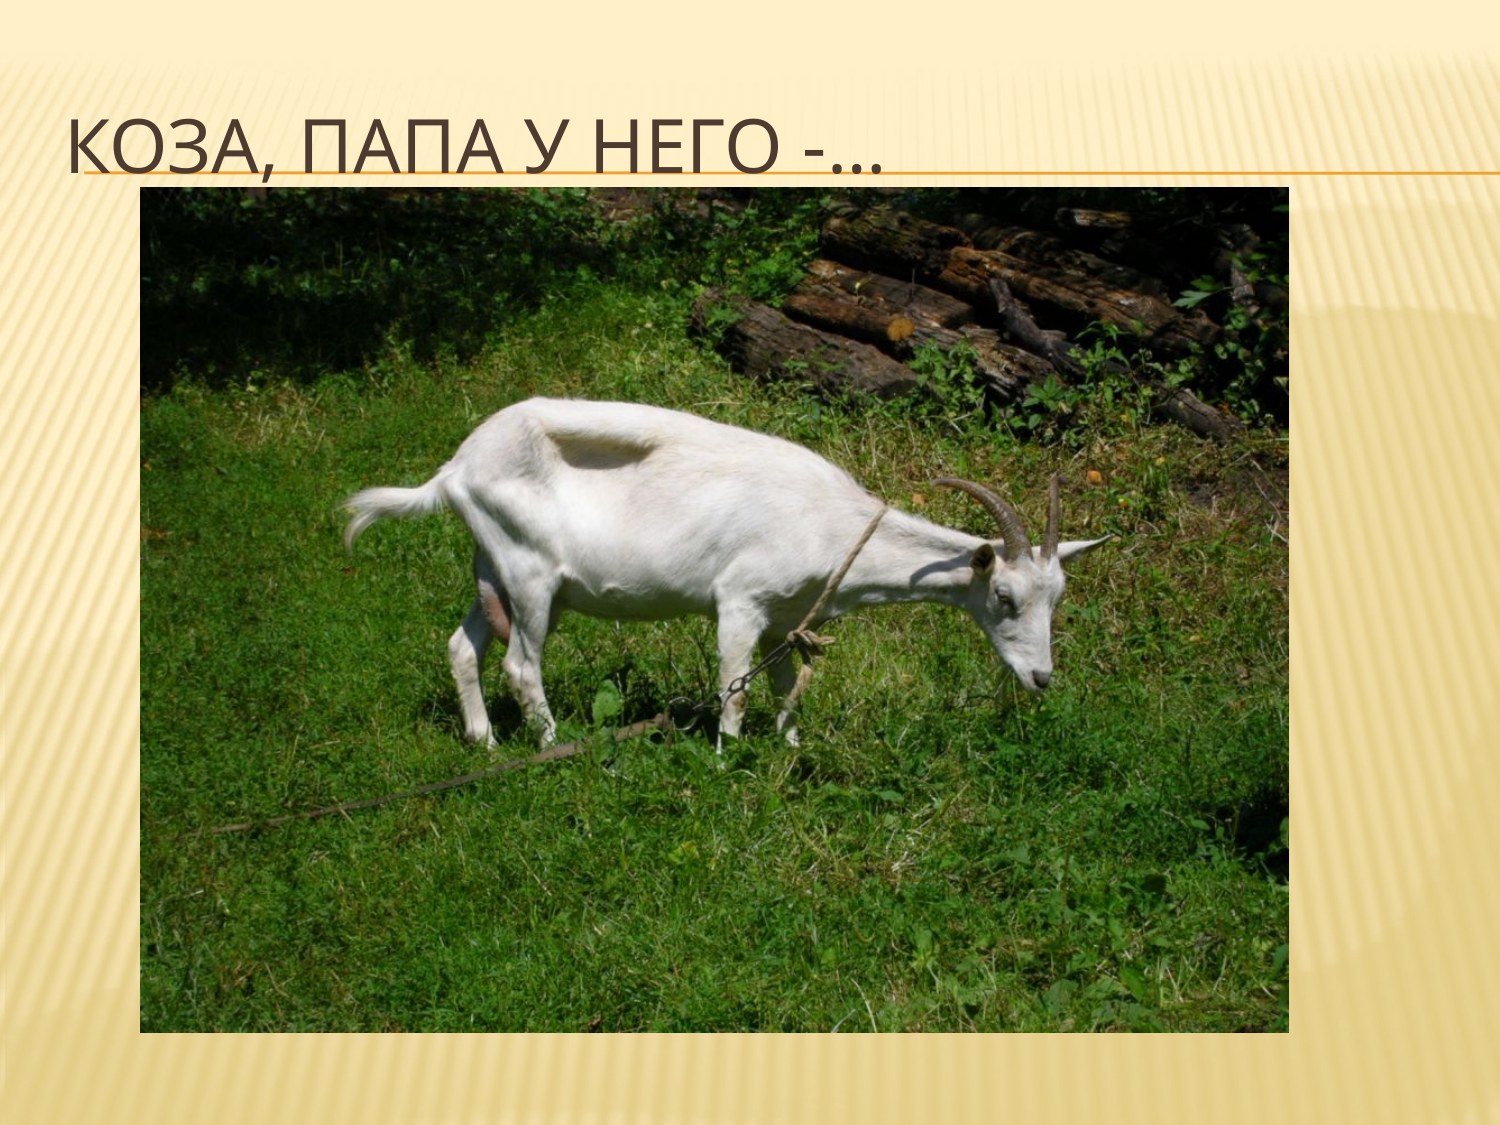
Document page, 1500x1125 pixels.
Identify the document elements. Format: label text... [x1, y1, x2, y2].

title Коза, папа у него -… [50, 75, 1475, 213]
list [140, 187, 1290, 1033]
